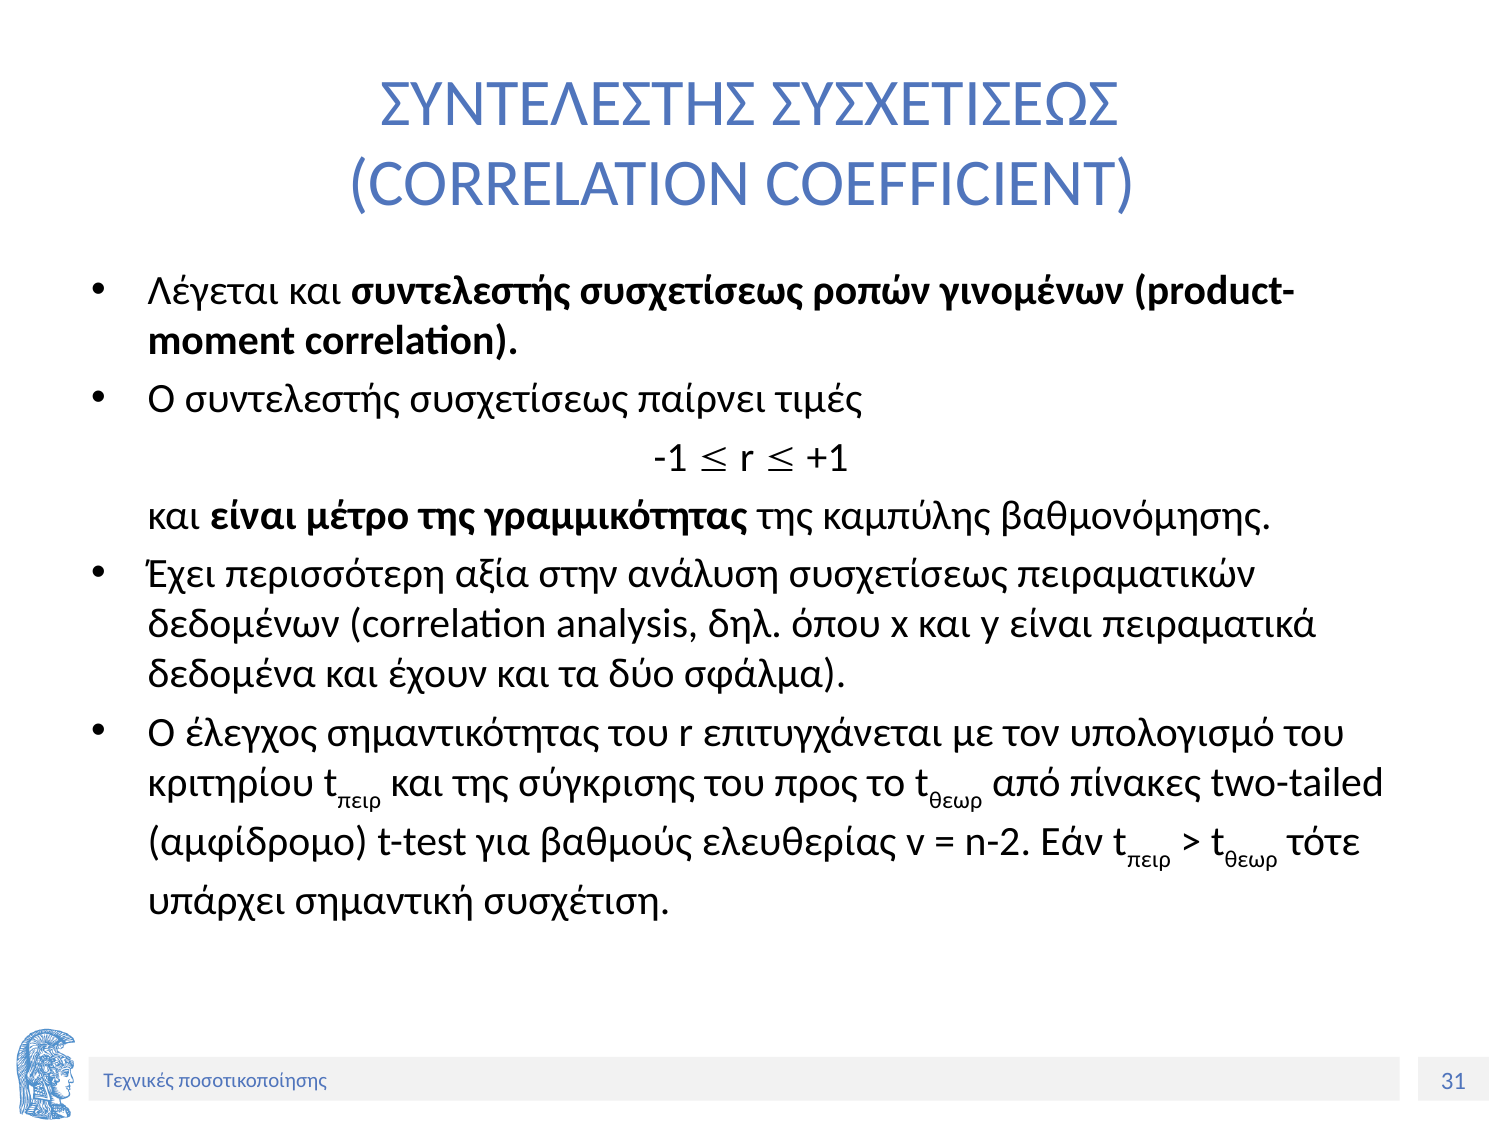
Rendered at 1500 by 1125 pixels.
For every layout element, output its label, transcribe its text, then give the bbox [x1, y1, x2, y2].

title ΣΥΝΤΕΛΕΣΤΗΣ ΣΥΣΧΕΤΙΣΕΩΣ (CORRELATION COEFFICIENT) [74, 44, 1426, 233]
list Λέγεται και συντελεστής συσχετίσεως ροπών γινομένων (product-moment correlation). Ο συντελεστής συσχετίσεως παίρνει τιμές -1  r  +1 και είναι μέτρο της γραμμικότητας της καμπύλης βαθμονόμησης. Έχει περισσότερη αξία στην ανάλυση συσχετίσεως πειραματικών δεδομένων (correlation analysis, δηλ. όπου x και y είναι πειραματικά δεδομένα και έχουν και τα δύο σφάλμα). Ο έλεγχος σημαντικότητας του r επιτυγχάνεται με τον υπολογισμό του κριτηρίου tπειρ και της σύγκρισης του προς το tθεωρ από πίνακες two-tailed (αμφίδρομο) t-test για βαθμούς ελευθερίας v = n-2. Εάν tπειρ > tθεωρ τότε υπάρχει σημαντική συσχέτιση. [75, 255, 1427, 1000]
picture [9, 1025, 81, 1120]
